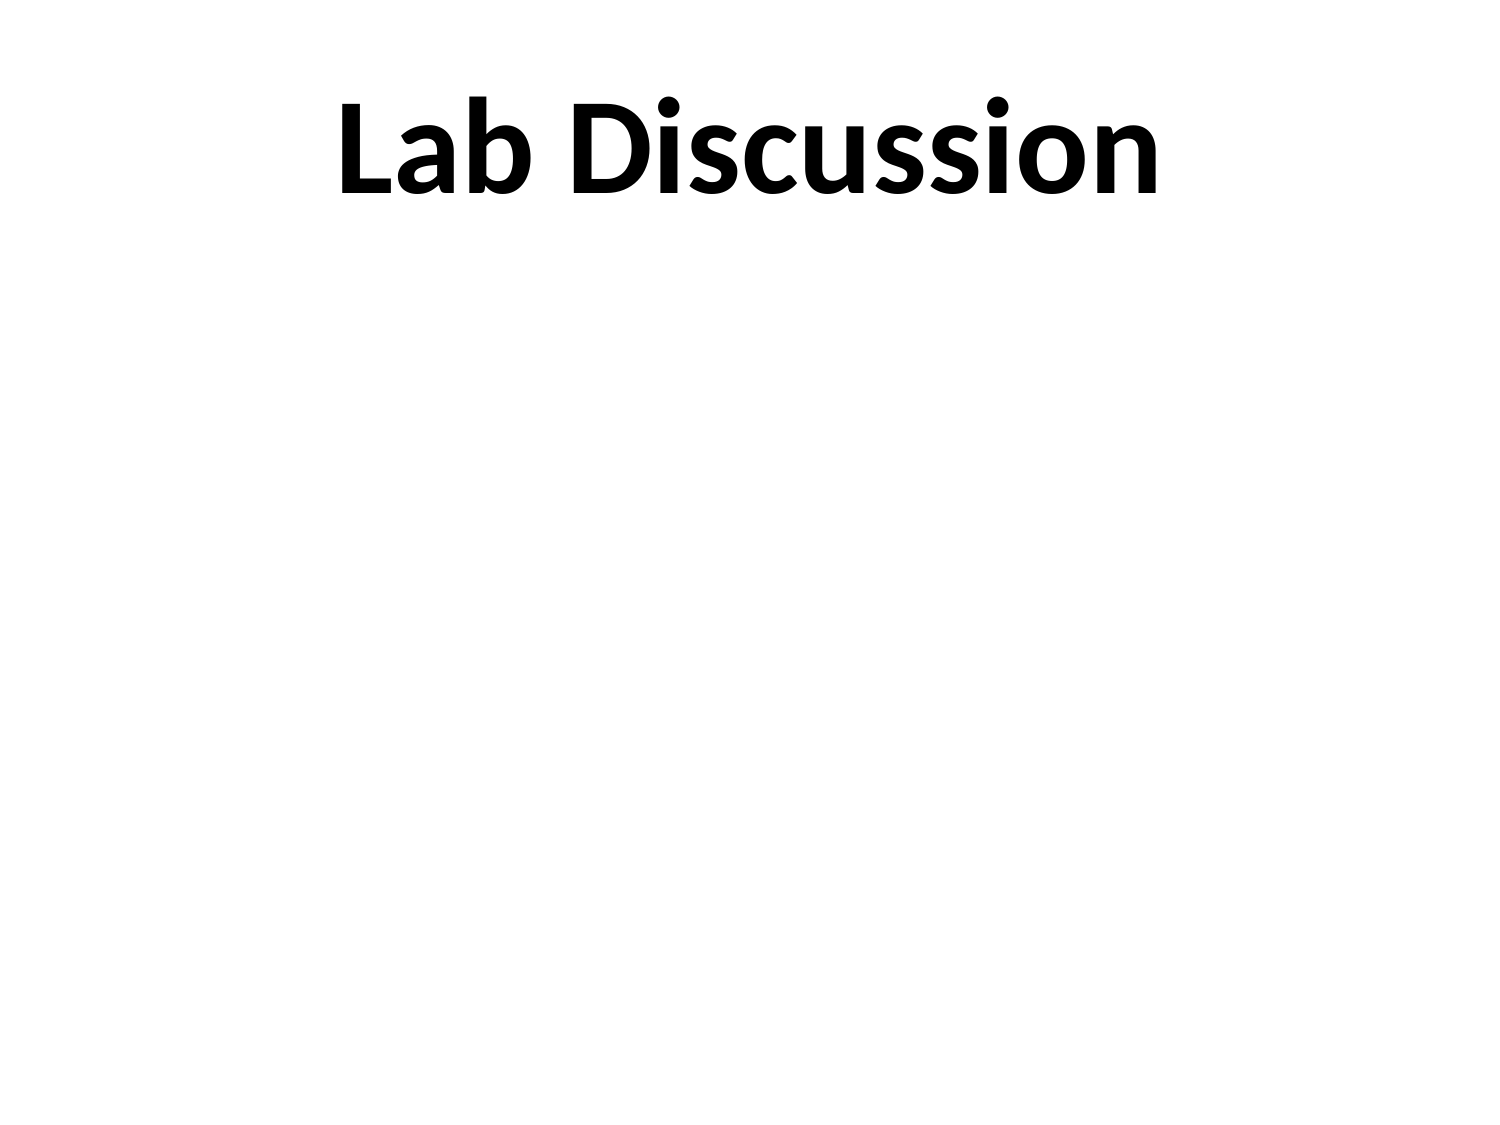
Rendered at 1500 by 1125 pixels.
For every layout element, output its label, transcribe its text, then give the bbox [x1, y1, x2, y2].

title Lab Discussion [75, 45, 1425, 233]
